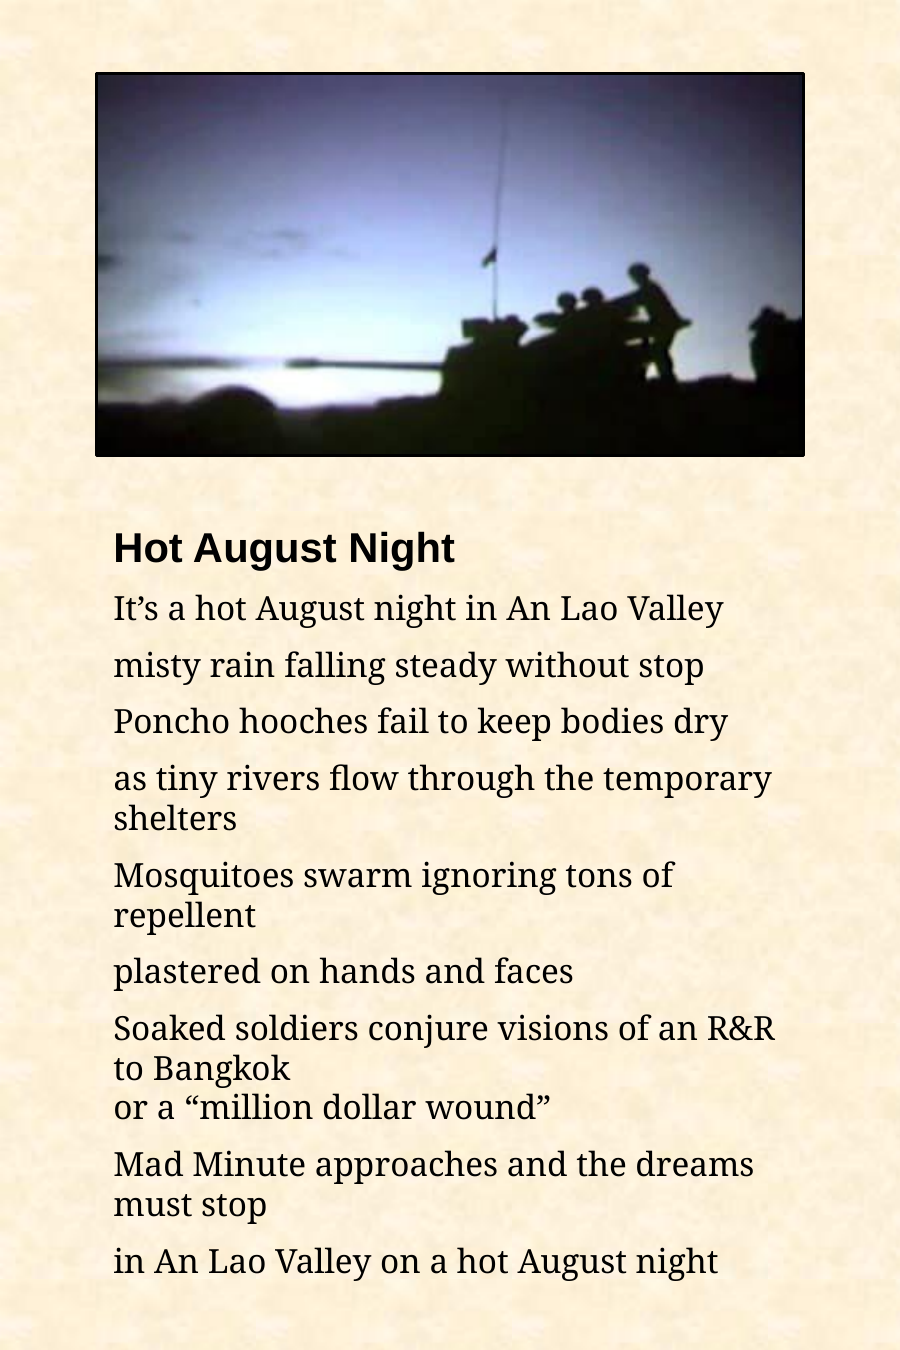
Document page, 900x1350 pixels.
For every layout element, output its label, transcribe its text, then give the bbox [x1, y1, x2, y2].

picture [0, 0, 900, 1350]
text_box Hot August Night It’s a hot August night in An Lao Valley misty rain falling steady without stop Poncho hooches fail to keep bodies dry as tiny rivers flow through the temporary shelters Mosquitoes swarm ignoring tons of repellent plastered on hands and faces Soaked soldiers conjure visions of an R&R to Bangkok or a “million dollar wound” Mad Minute approaches and the dreams must stop in An Lao Valley on a hot August night [98, 461, 802, 1288]
